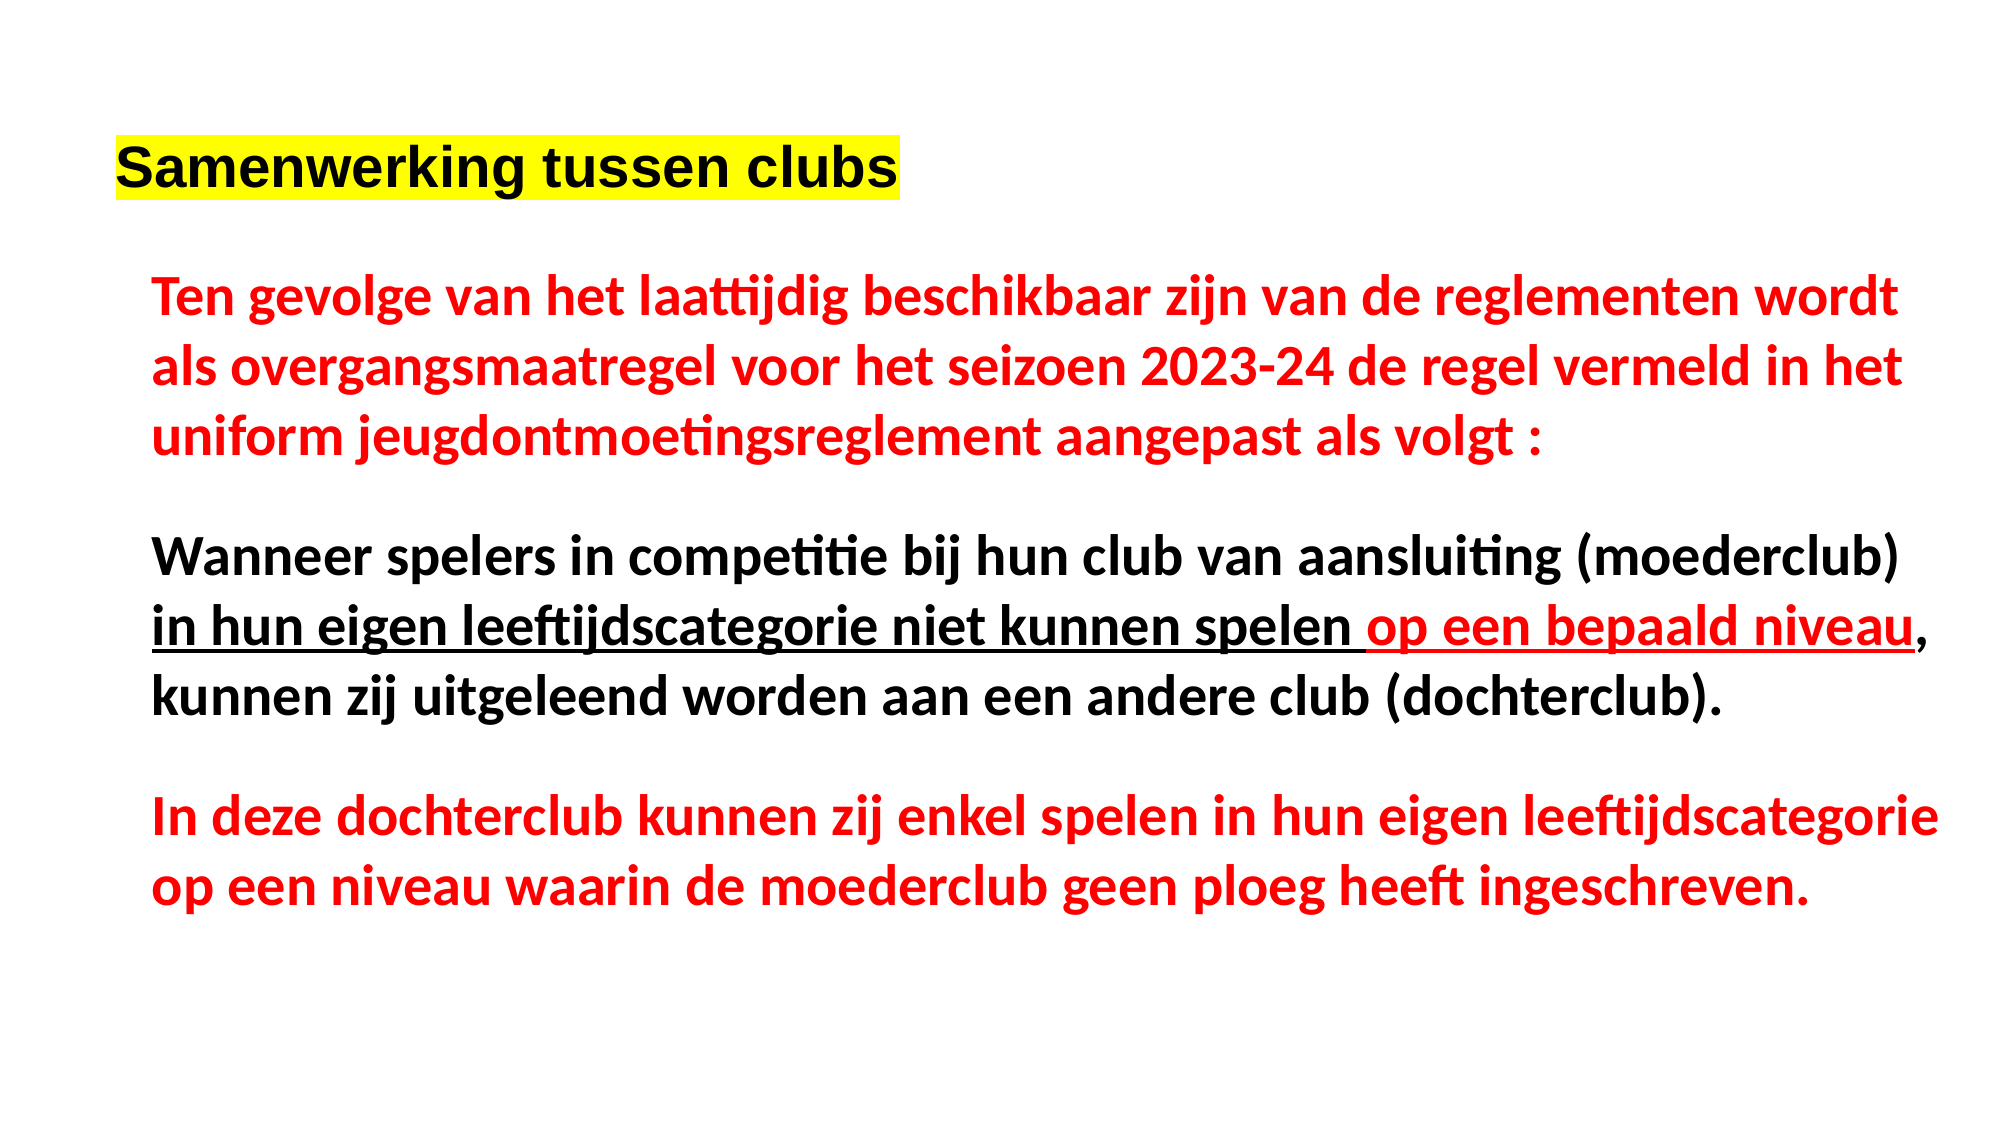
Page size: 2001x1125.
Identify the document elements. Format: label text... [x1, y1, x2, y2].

text_box Samenwerking tussen clubs Ten gevolge van het laattijdig beschikbaar zijn van de reglementen wordt als overgangsmaatregel voor het seizoen 2023-24 de regel vermeld in het uniform jeugdontmoetingsreglement aangepast als volgt : Wanneer spelers in competitie bij hun club van aansluiting (moederclub) in hun eigen leeftijdscategorie niet kunnen spelen op een bepaald niveau, kunnen zij uitgeleend worden aan een andere club (dochterclub). In deze dochterclub kunnen zij enkel spelen in hun eigen leeftijdscategorie op een niveau waarin de moederclub geen ploeg heeft ingeschreven. [63, 121, 1970, 925]
